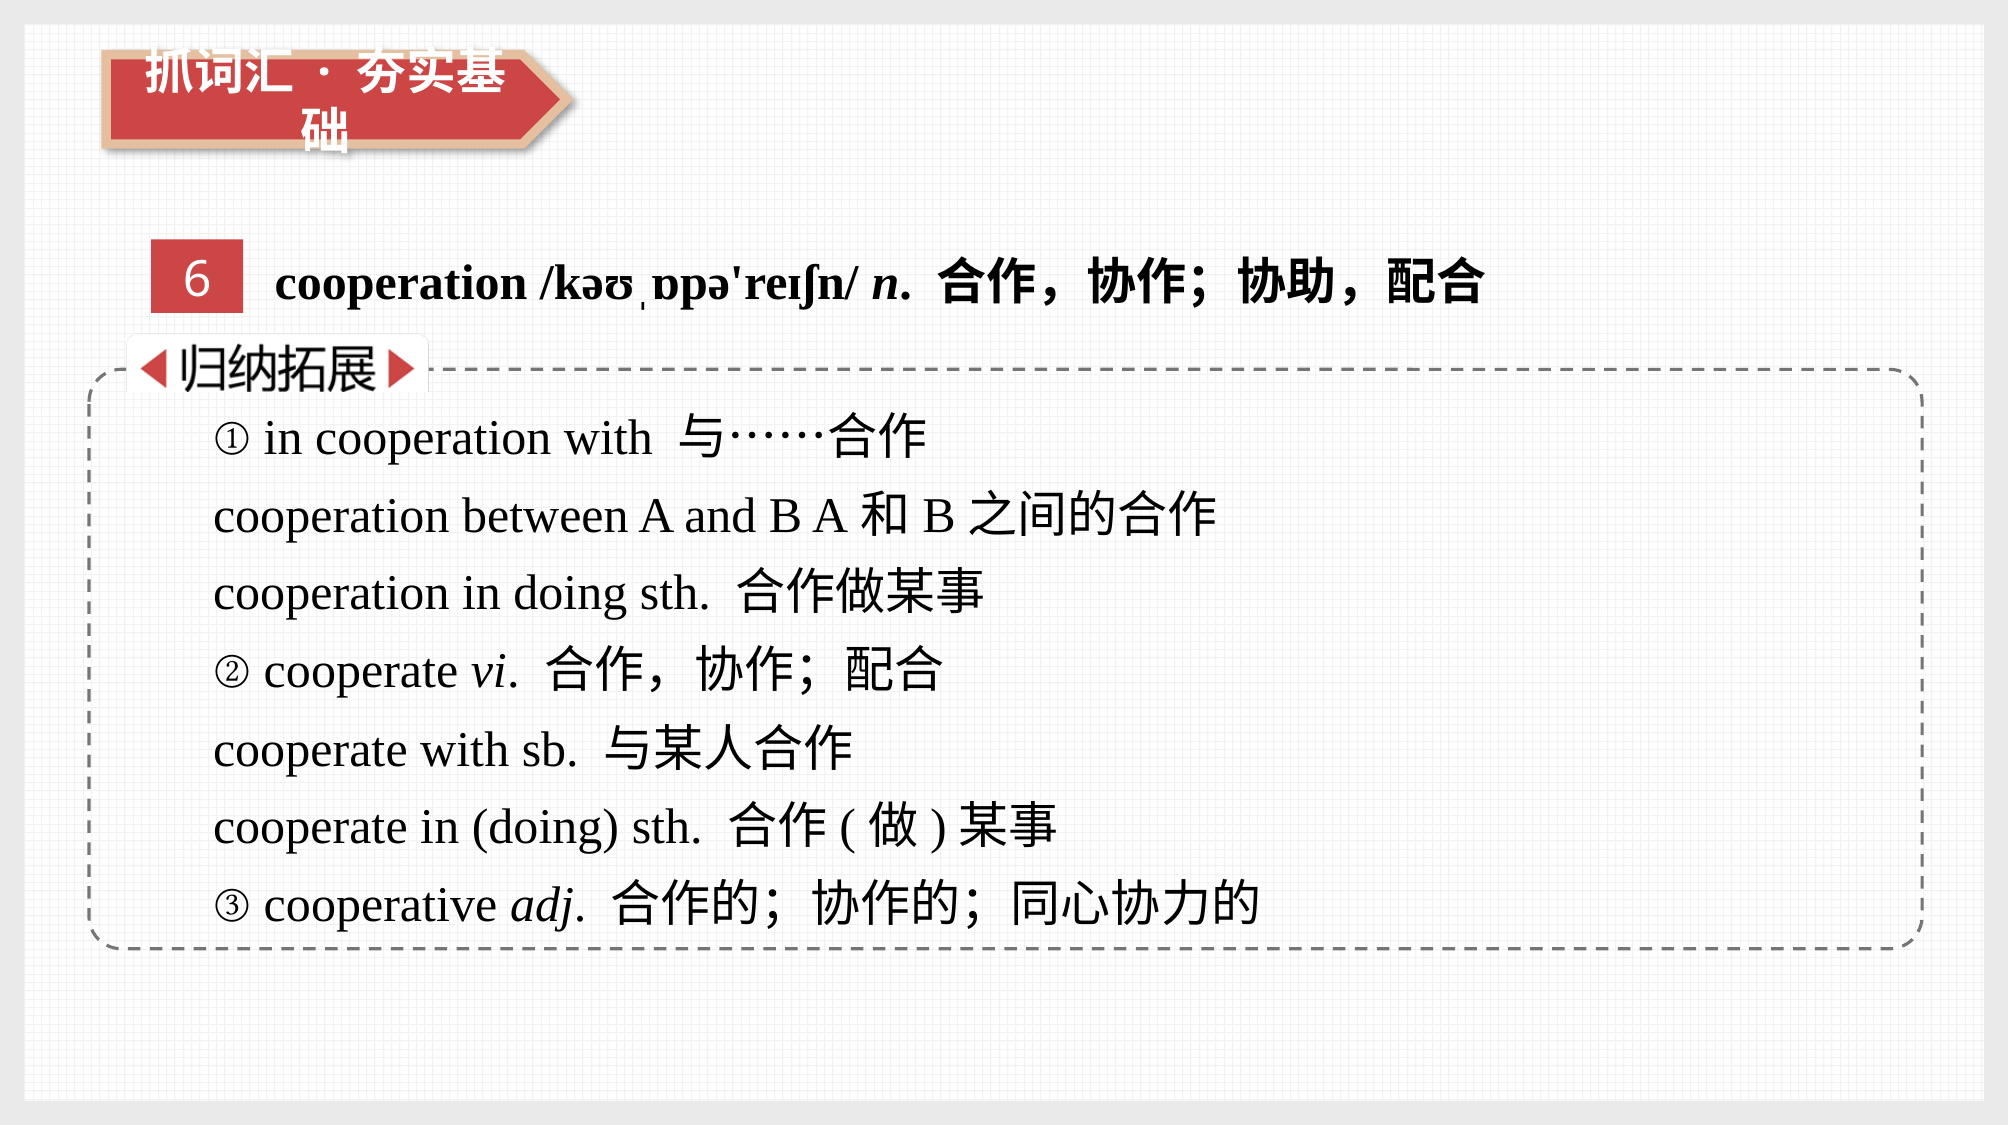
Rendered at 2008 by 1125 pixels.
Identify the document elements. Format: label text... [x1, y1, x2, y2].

picture [24, 24, 1984, 1100]
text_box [151, 239, 1902, 318]
text_box ① in cooperation with 与……合作 cooperation between A and B A和B之间的合作 cooperation in doing sth. 合作做某事 ② cooperate vi. 合作，协作；配合 cooperate with sb. 与某人合作 cooperate in (doing) sth. 合作(做)某事 ③ cooperative adj. 合作的；协作的；同心协力的 [88, 369, 1923, 949]
